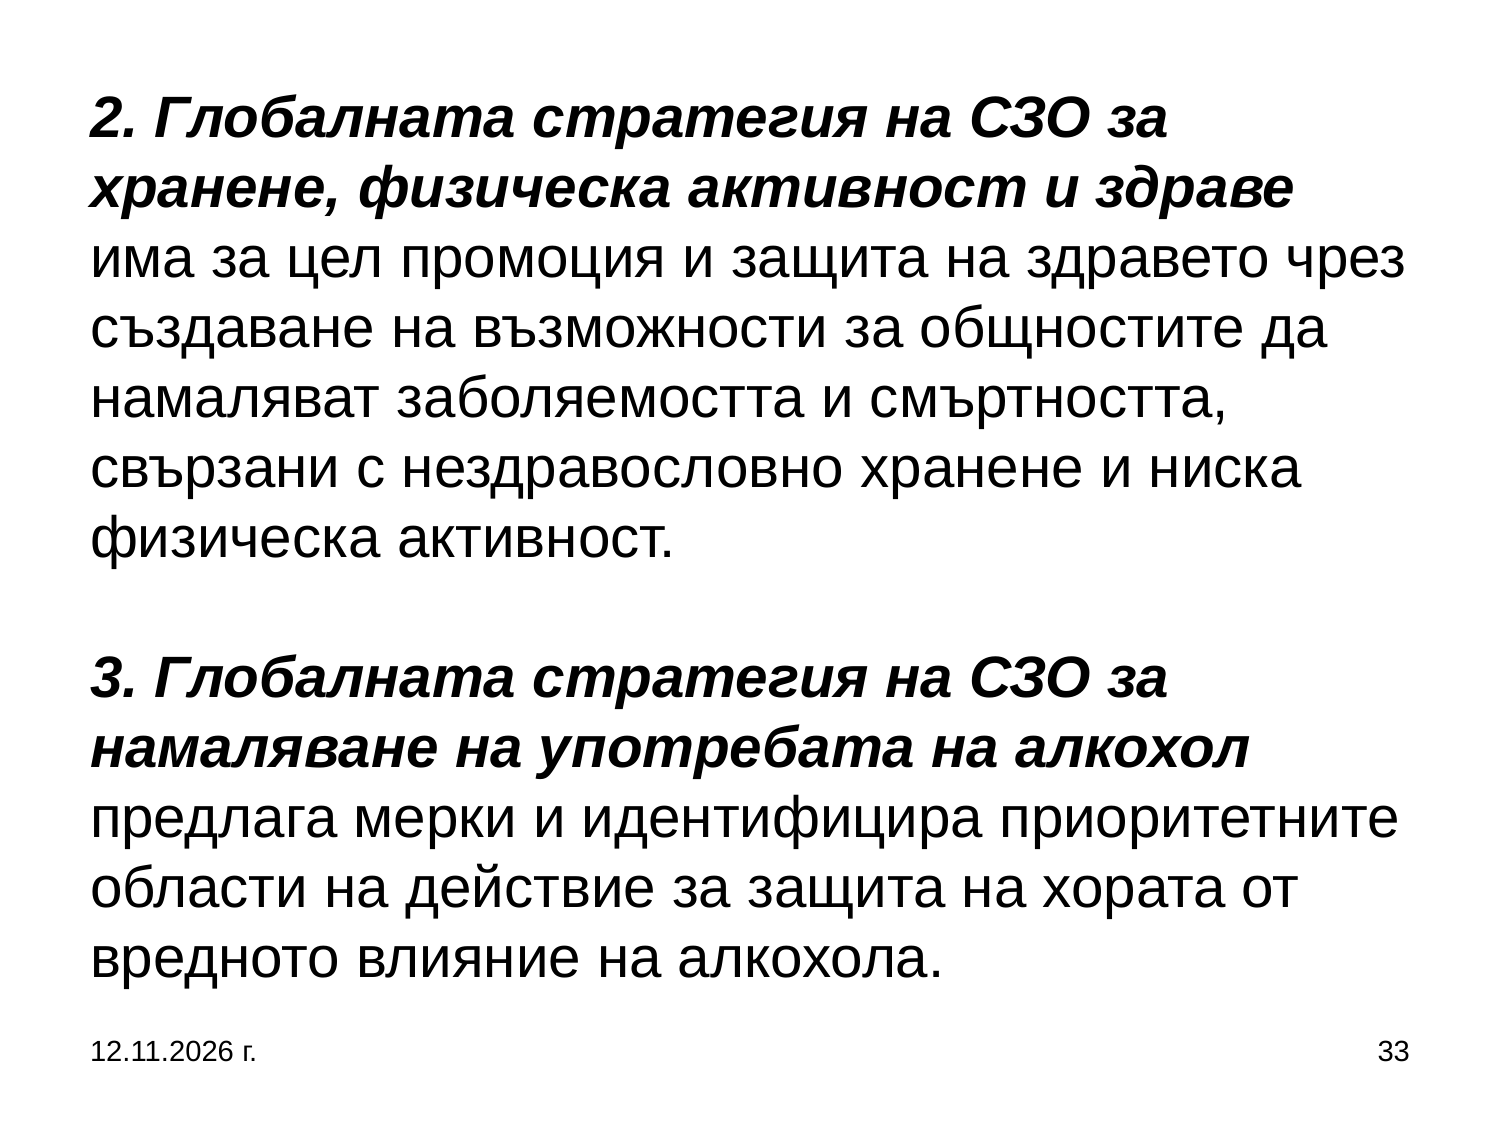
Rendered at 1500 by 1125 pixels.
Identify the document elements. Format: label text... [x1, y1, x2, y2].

slide_number 33 [1074, 1024, 1425, 1103]
title 2. Глобалната стратегия на СЗО за хранене, физическа активност и здраве има за цел промоция и защита на здравето чрез създаване на възможности за общностите да намаляват заболяемостта и смъртността, свързани с нездравословно хранене и ниска физическа активност. 3. Глобалната стратегия на СЗО за намаляване на употребата на алкохол предлага мерки и идентифицира приоритетните области на действие за защита на хората от вредното влияние на алкохола. [75, 45, 1425, 1024]
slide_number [75, 1024, 425, 1103]
